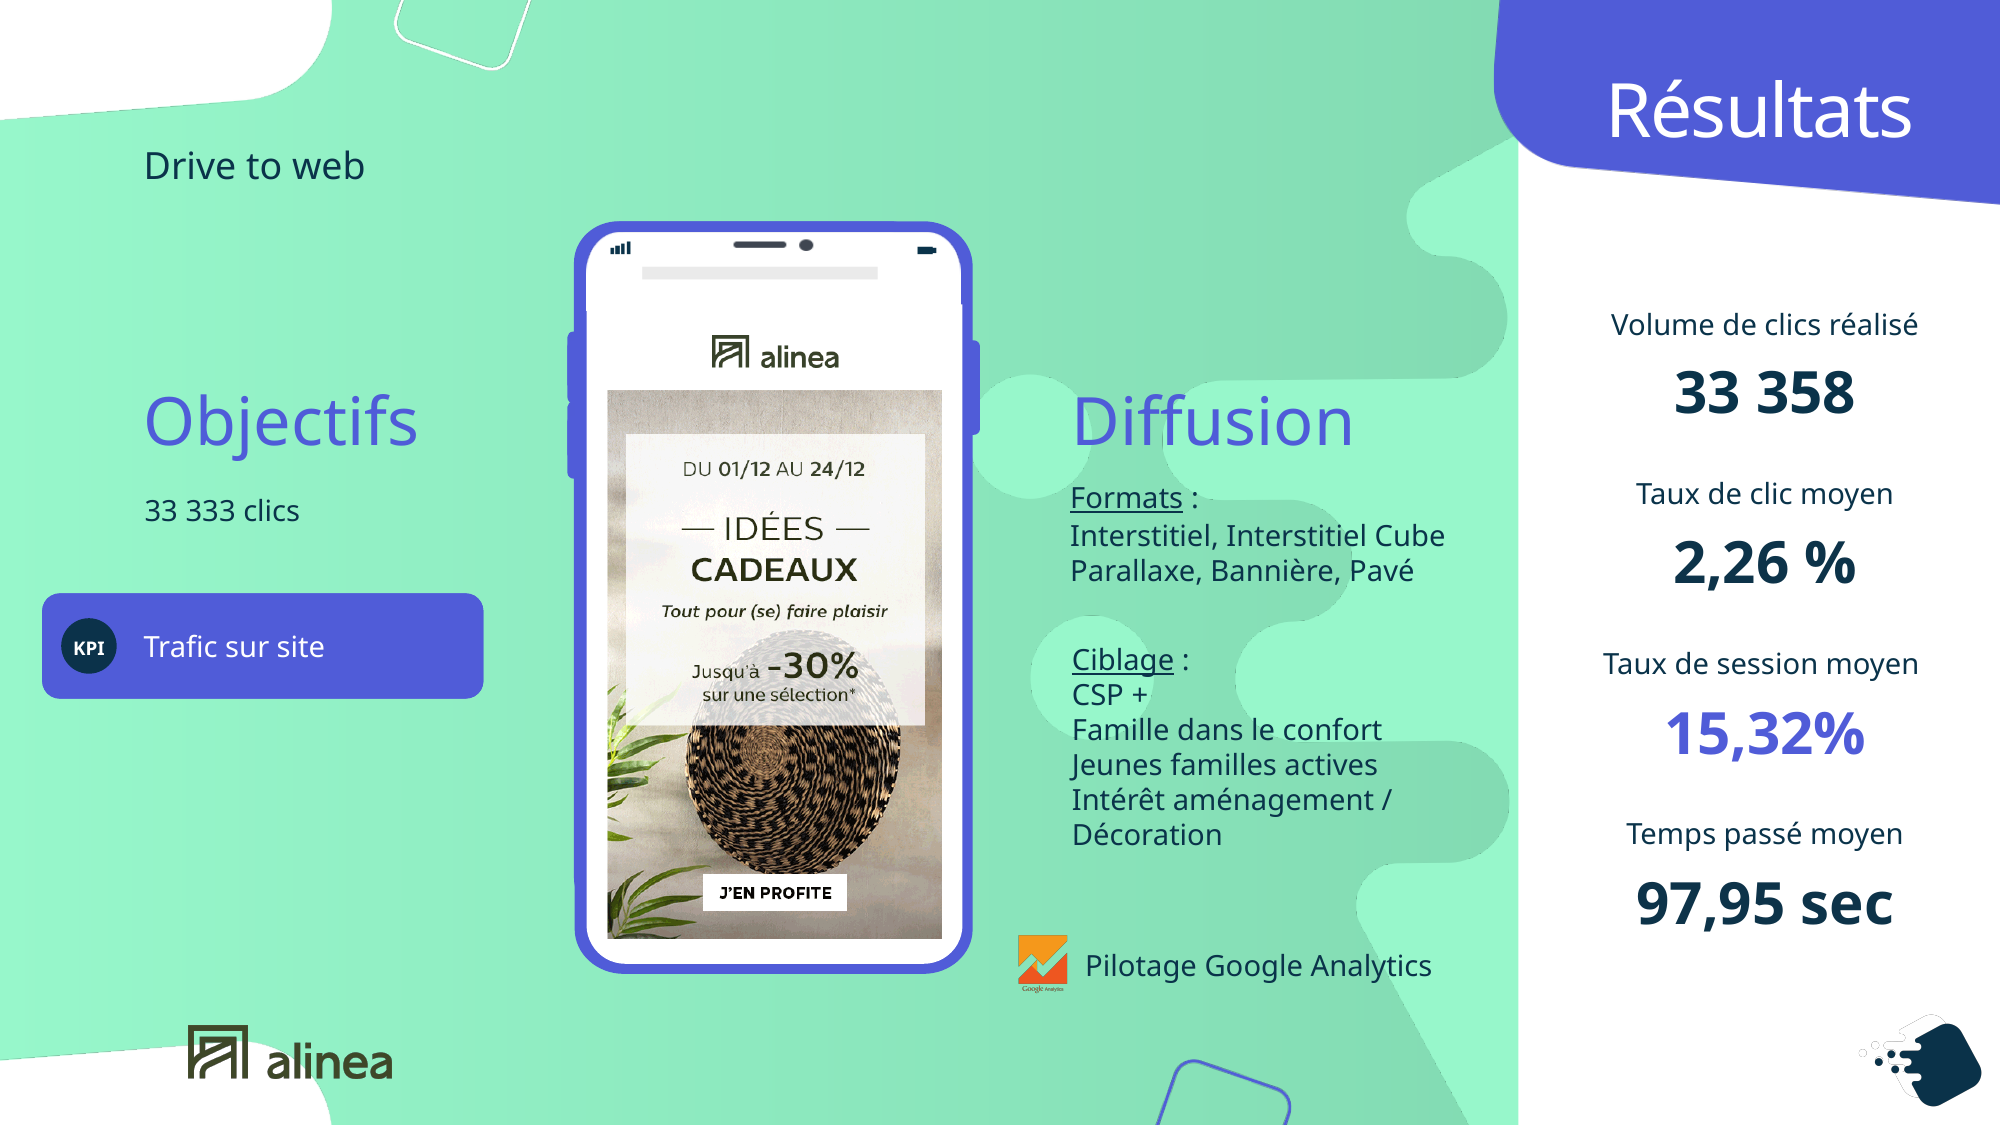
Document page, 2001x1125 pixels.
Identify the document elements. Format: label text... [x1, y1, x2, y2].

text_box [66, 617, 112, 628]
text_box Drive to web [128, 134, 612, 195]
text_box Taux de session moyen [1578, 638, 1952, 688]
text_box Volume de clics réalisé [1578, 298, 1952, 349]
text_box Temps passé moyen [1558, 807, 1972, 858]
text_box [41, 592, 485, 700]
picture [1846, 1002, 1994, 1119]
text_box 33 333 clics [129, 484, 534, 535]
text_box Trafic sur site [128, 620, 551, 671]
text_box 97,95 sec [1618, 858, 1912, 944]
text_box 15,32% [1622, 688, 1908, 774]
text_box 2,26 % [1651, 518, 1879, 603]
picture [0, 0, 332, 123]
text_box Formats : Interstitiel, Interstitiel Cube Parallaxe, Bannière, Pavé [1055, 472, 1481, 595]
text_box 33 358 [1622, 348, 1908, 433]
picture [0, 1025, 392, 1125]
text_box Taux de clic moyen [1558, 468, 1972, 519]
picture [392, 0, 539, 73]
text_box [593, 964, 955, 974]
picture [569, 0, 2000, 1125]
text_box [567, 237, 586, 958]
text_box Ciblage : CSP + Famille dans le confort Jeunes familles actives Intérêt aménagement / Décoration [1057, 633, 1482, 859]
text_box [961, 237, 980, 956]
text_box [593, 221, 954, 231]
text_box [69, 667, 109, 675]
text_box Pilotage Google Analytics [1070, 939, 1529, 990]
text_box KPI [56, 628, 122, 667]
